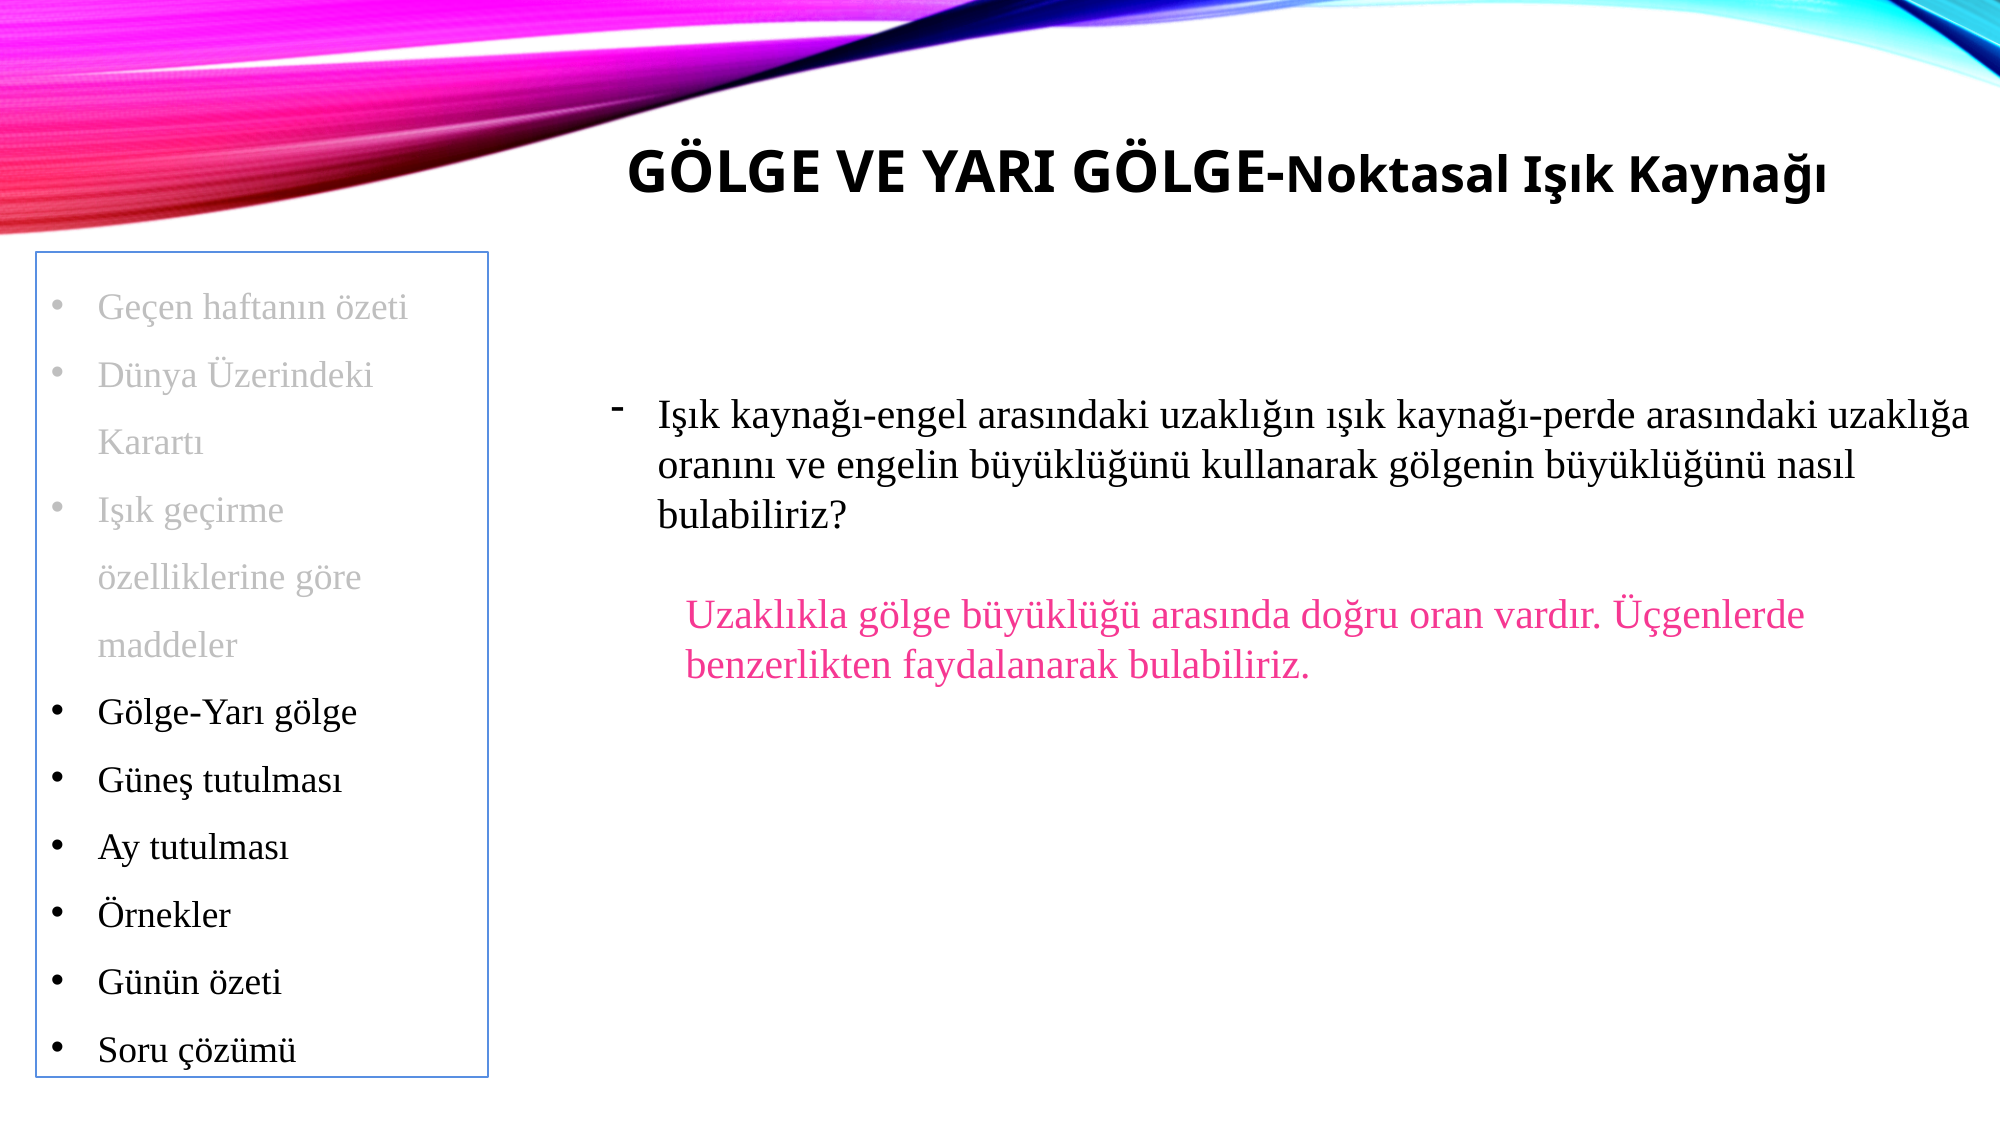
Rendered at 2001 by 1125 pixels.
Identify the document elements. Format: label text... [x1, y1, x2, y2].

text_box Geçen haftanın özeti Dünya Üzerindeki Karartı Işık geçirme özelliklerine göre maddeler Gölge-Yarı gölge Güneş tutulması Ay tutulması Örnekler Günün özeti Soru çözümü [35, 251, 489, 1078]
text_box Işık kaynağı-engel arasındaki uzaklığın ışık kaynağı-perde arasındaki uzaklığa oranını ve engelin büyüklüğünü kullanarak gölgenin büyüklüğünü nasıl bulabiliriz? Uzaklıkla gölge büyüklüğü arasında doğru oran vardır. Üçgenlerde benzerlikten faydalanarak bulabiliriz. [595, 379, 2000, 785]
picture [1890, 0, 2000, 75]
text_box GÖLGE VE YARI GÖLGE-Noktasal Işık Kaynağı [611, 126, 1984, 212]
picture [1910, 0, 2000, 45]
picture [0, 0, 2000, 237]
